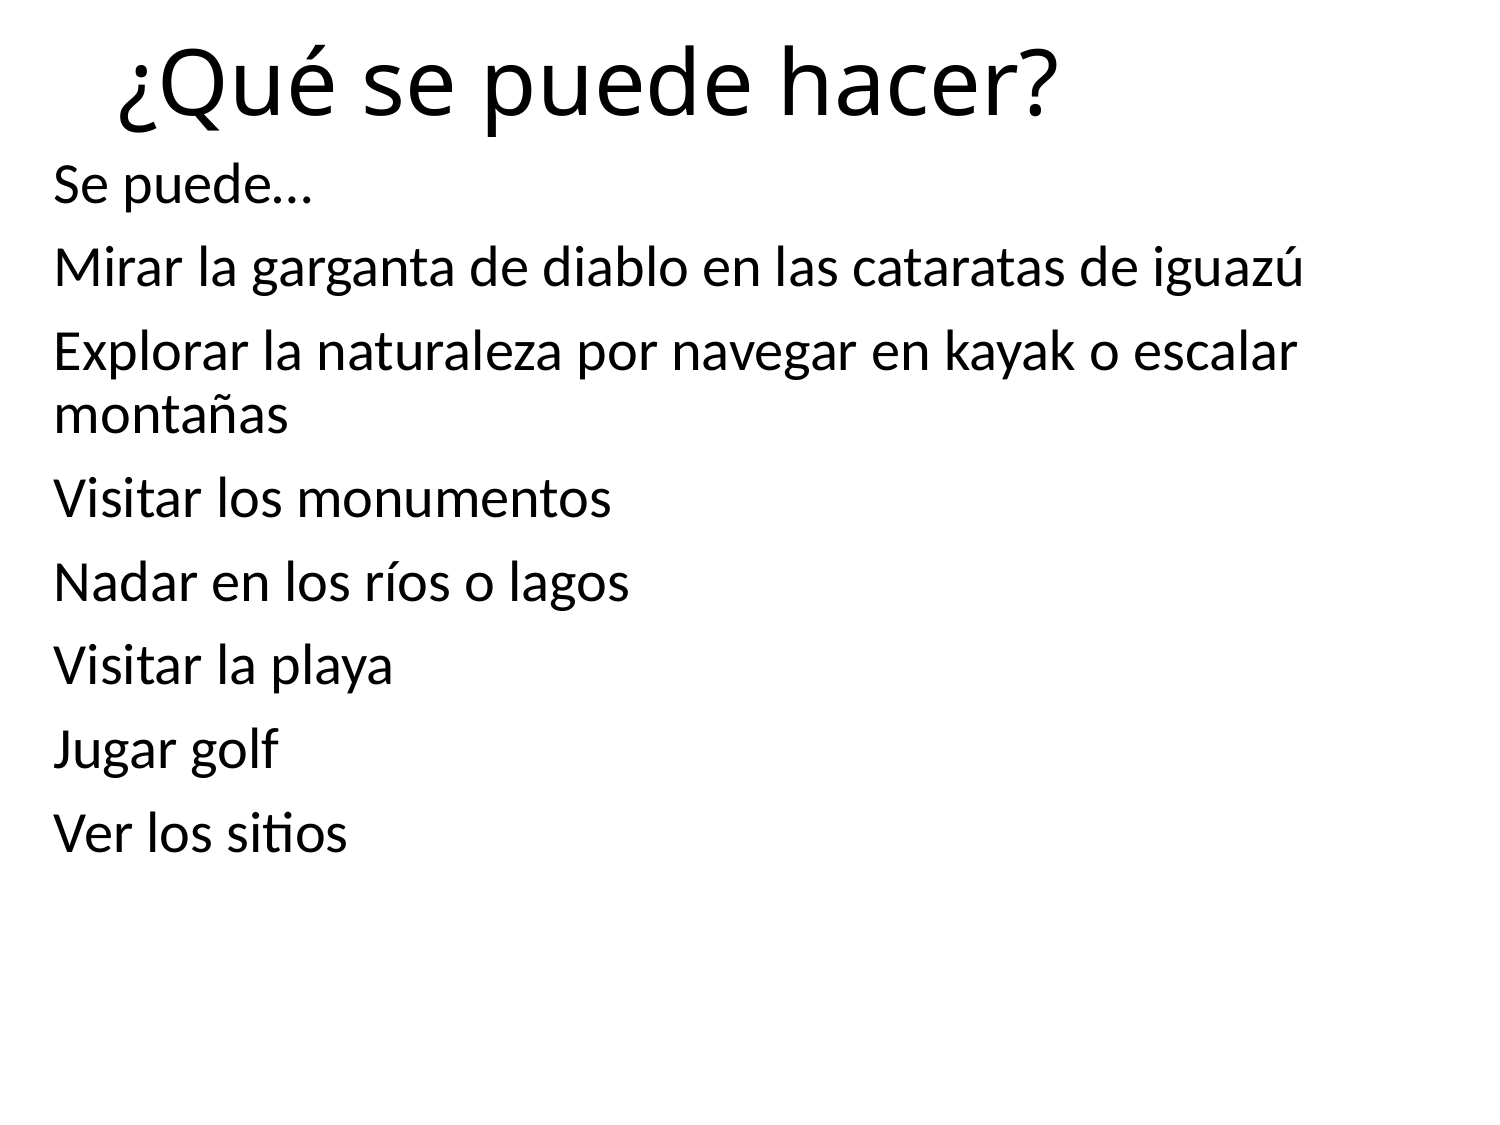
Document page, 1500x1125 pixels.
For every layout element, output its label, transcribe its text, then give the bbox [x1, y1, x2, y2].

title ¿Qué se puede hacer? [103, 12, 1321, 145]
list Se puede… Mirar la garganta de diablo en las cataratas de iguazú Explorar la naturaleza por navegar en kayak o escalar montañas Visitar los monumentos Nadar en los ríos o lagos Visitar la playa Jugar golf Ver los sitios [39, 145, 1397, 1014]
